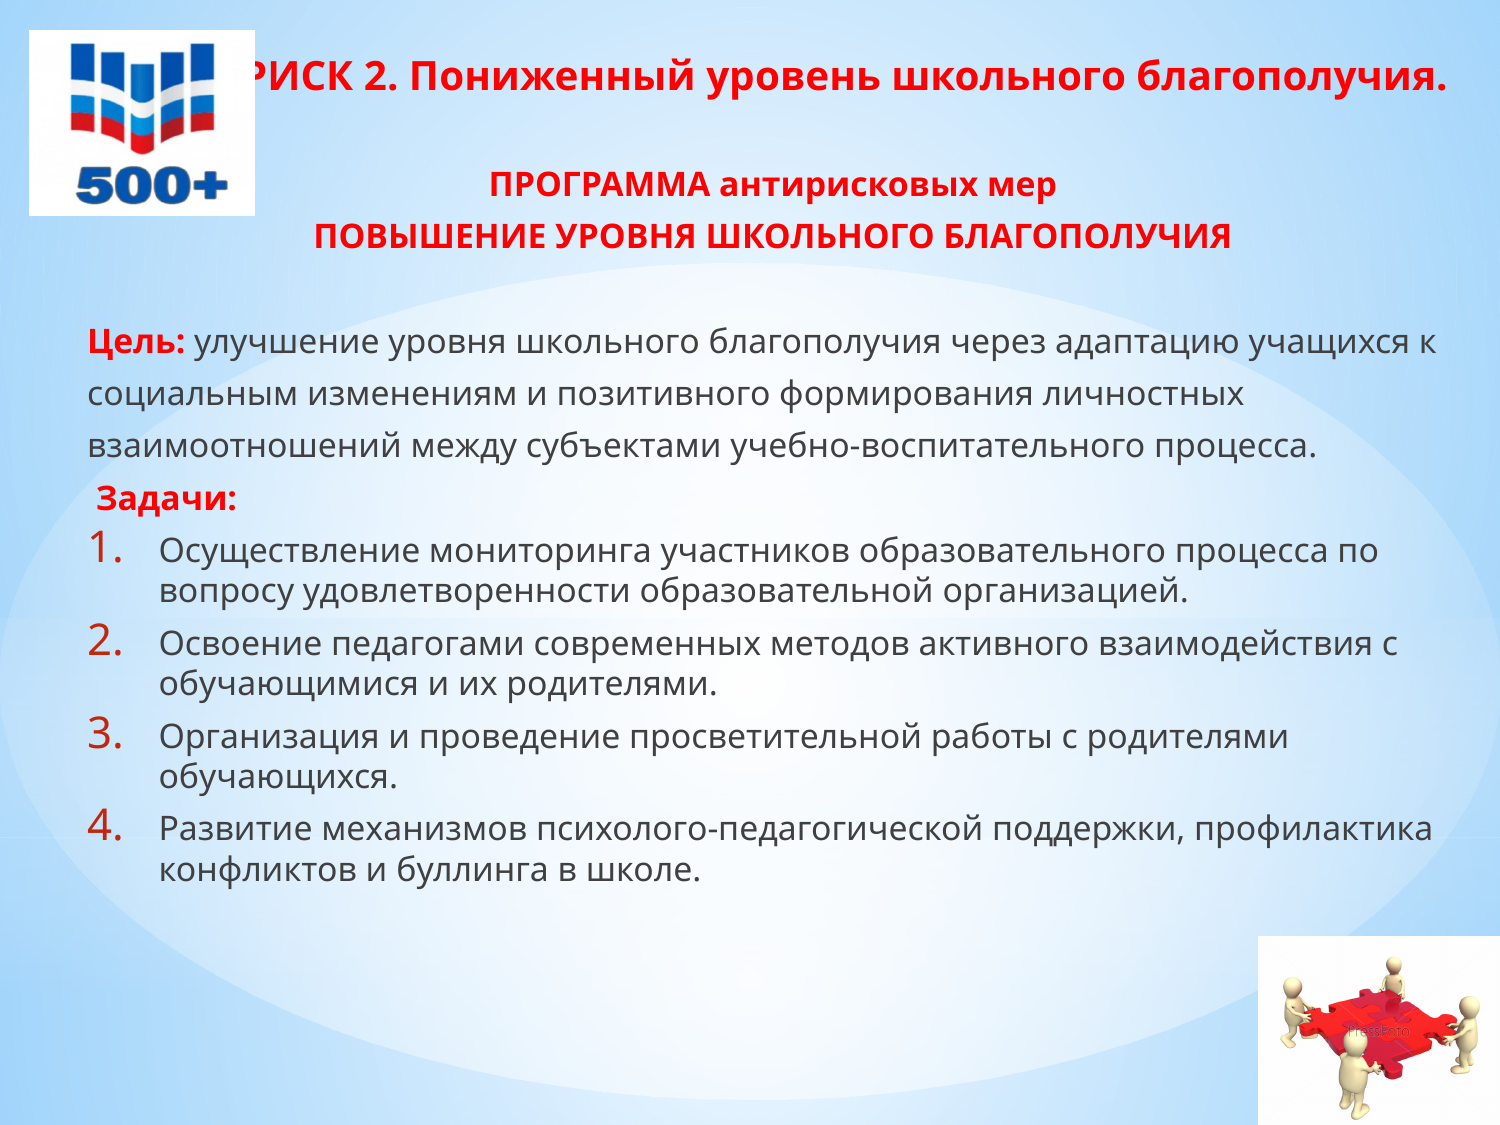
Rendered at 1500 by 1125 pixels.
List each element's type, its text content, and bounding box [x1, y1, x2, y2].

picture [1257, 936, 1500, 1125]
picture [29, 30, 255, 216]
list РИСК 2. Пониженный уровень школьного благополучия. ПРОГРАММА антирисковых мер ПОВЫШЕНИЕ УРОВНЯ ШКОЛЬНОГО БЛАГОПОЛУЧИЯ Цель: улучшение уровня школьного благополучия через адаптацию учащихся к социальным изменениям и позитивного формирования личностных взаимоотношений между субъектами учебно-воспитательного процесса. Задачи: Осуществление мониторинга участников образовательного процесса по вопросу удовлетворенности образовательной организацией. Освоение педагогами современных методов активного взаимодействия с обучающимися и их родителями. Организация и проведение просветительной работы с родителями обучающихся. Развитие механизмов психолого-педагогической поддержки, профилактика конфликтов и буллинга в школе. [64, 42, 1483, 911]
